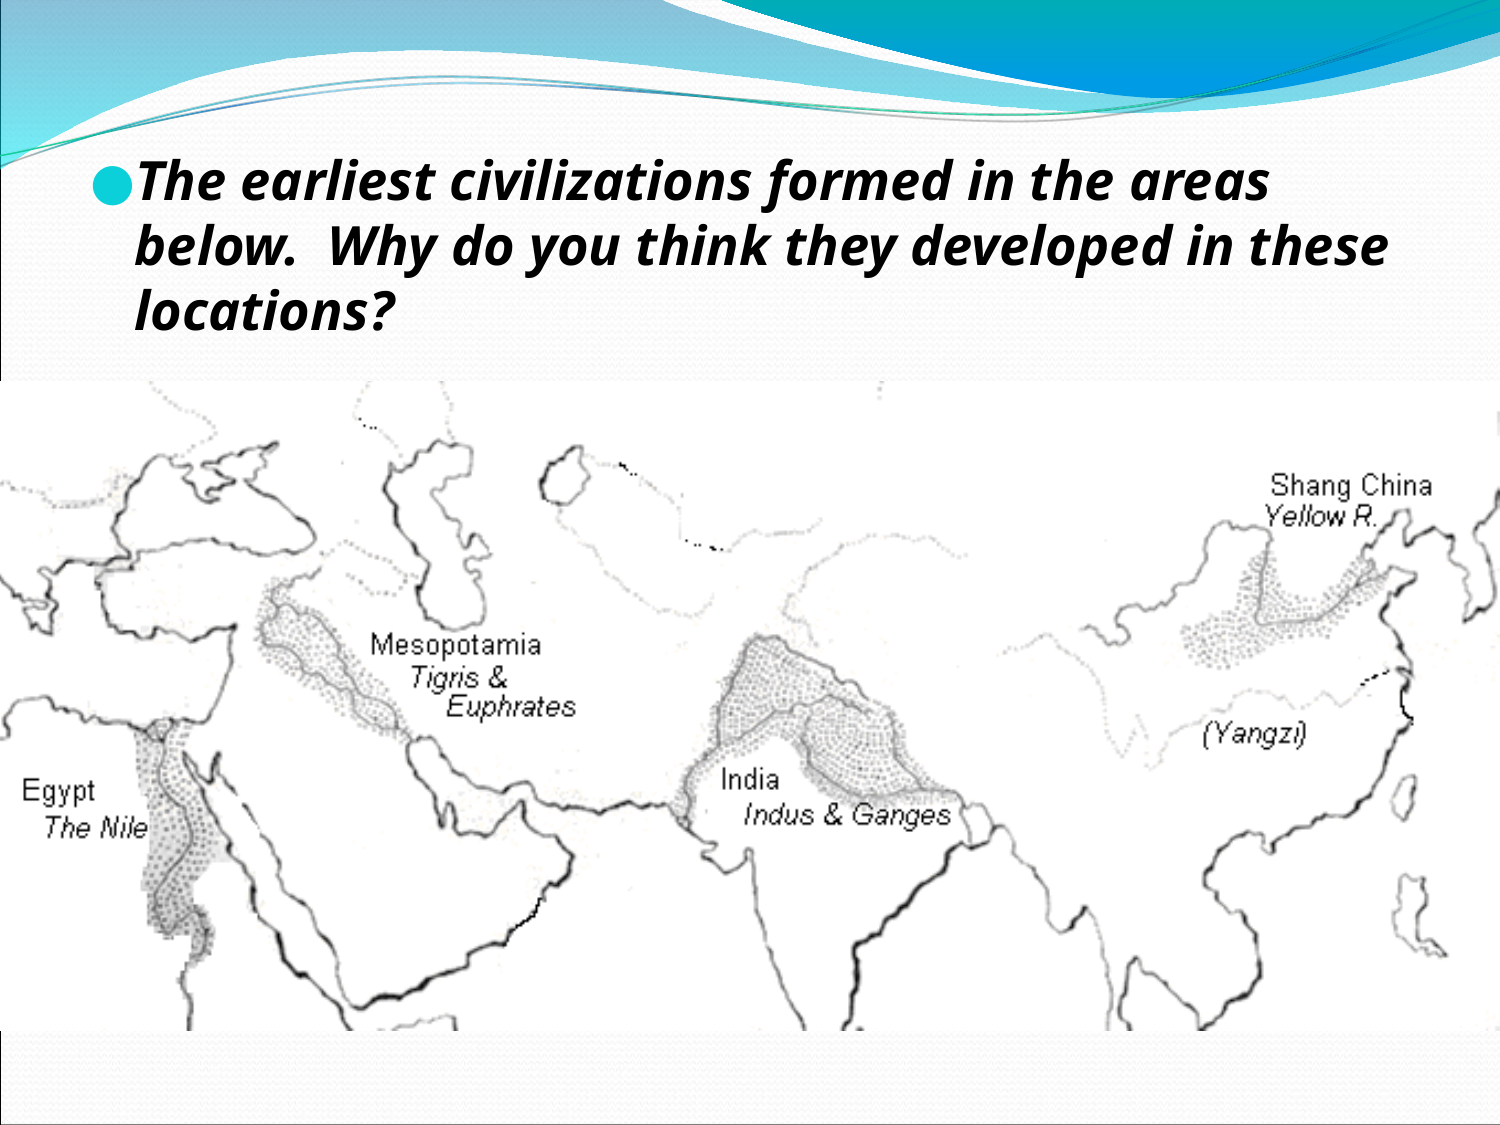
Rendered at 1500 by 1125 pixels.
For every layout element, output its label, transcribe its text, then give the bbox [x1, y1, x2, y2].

picture [0, 0, 1500, 1125]
list The earliest civilizations formed in the areas below. Why do you think they developed in these locations? [75, 139, 1425, 380]
